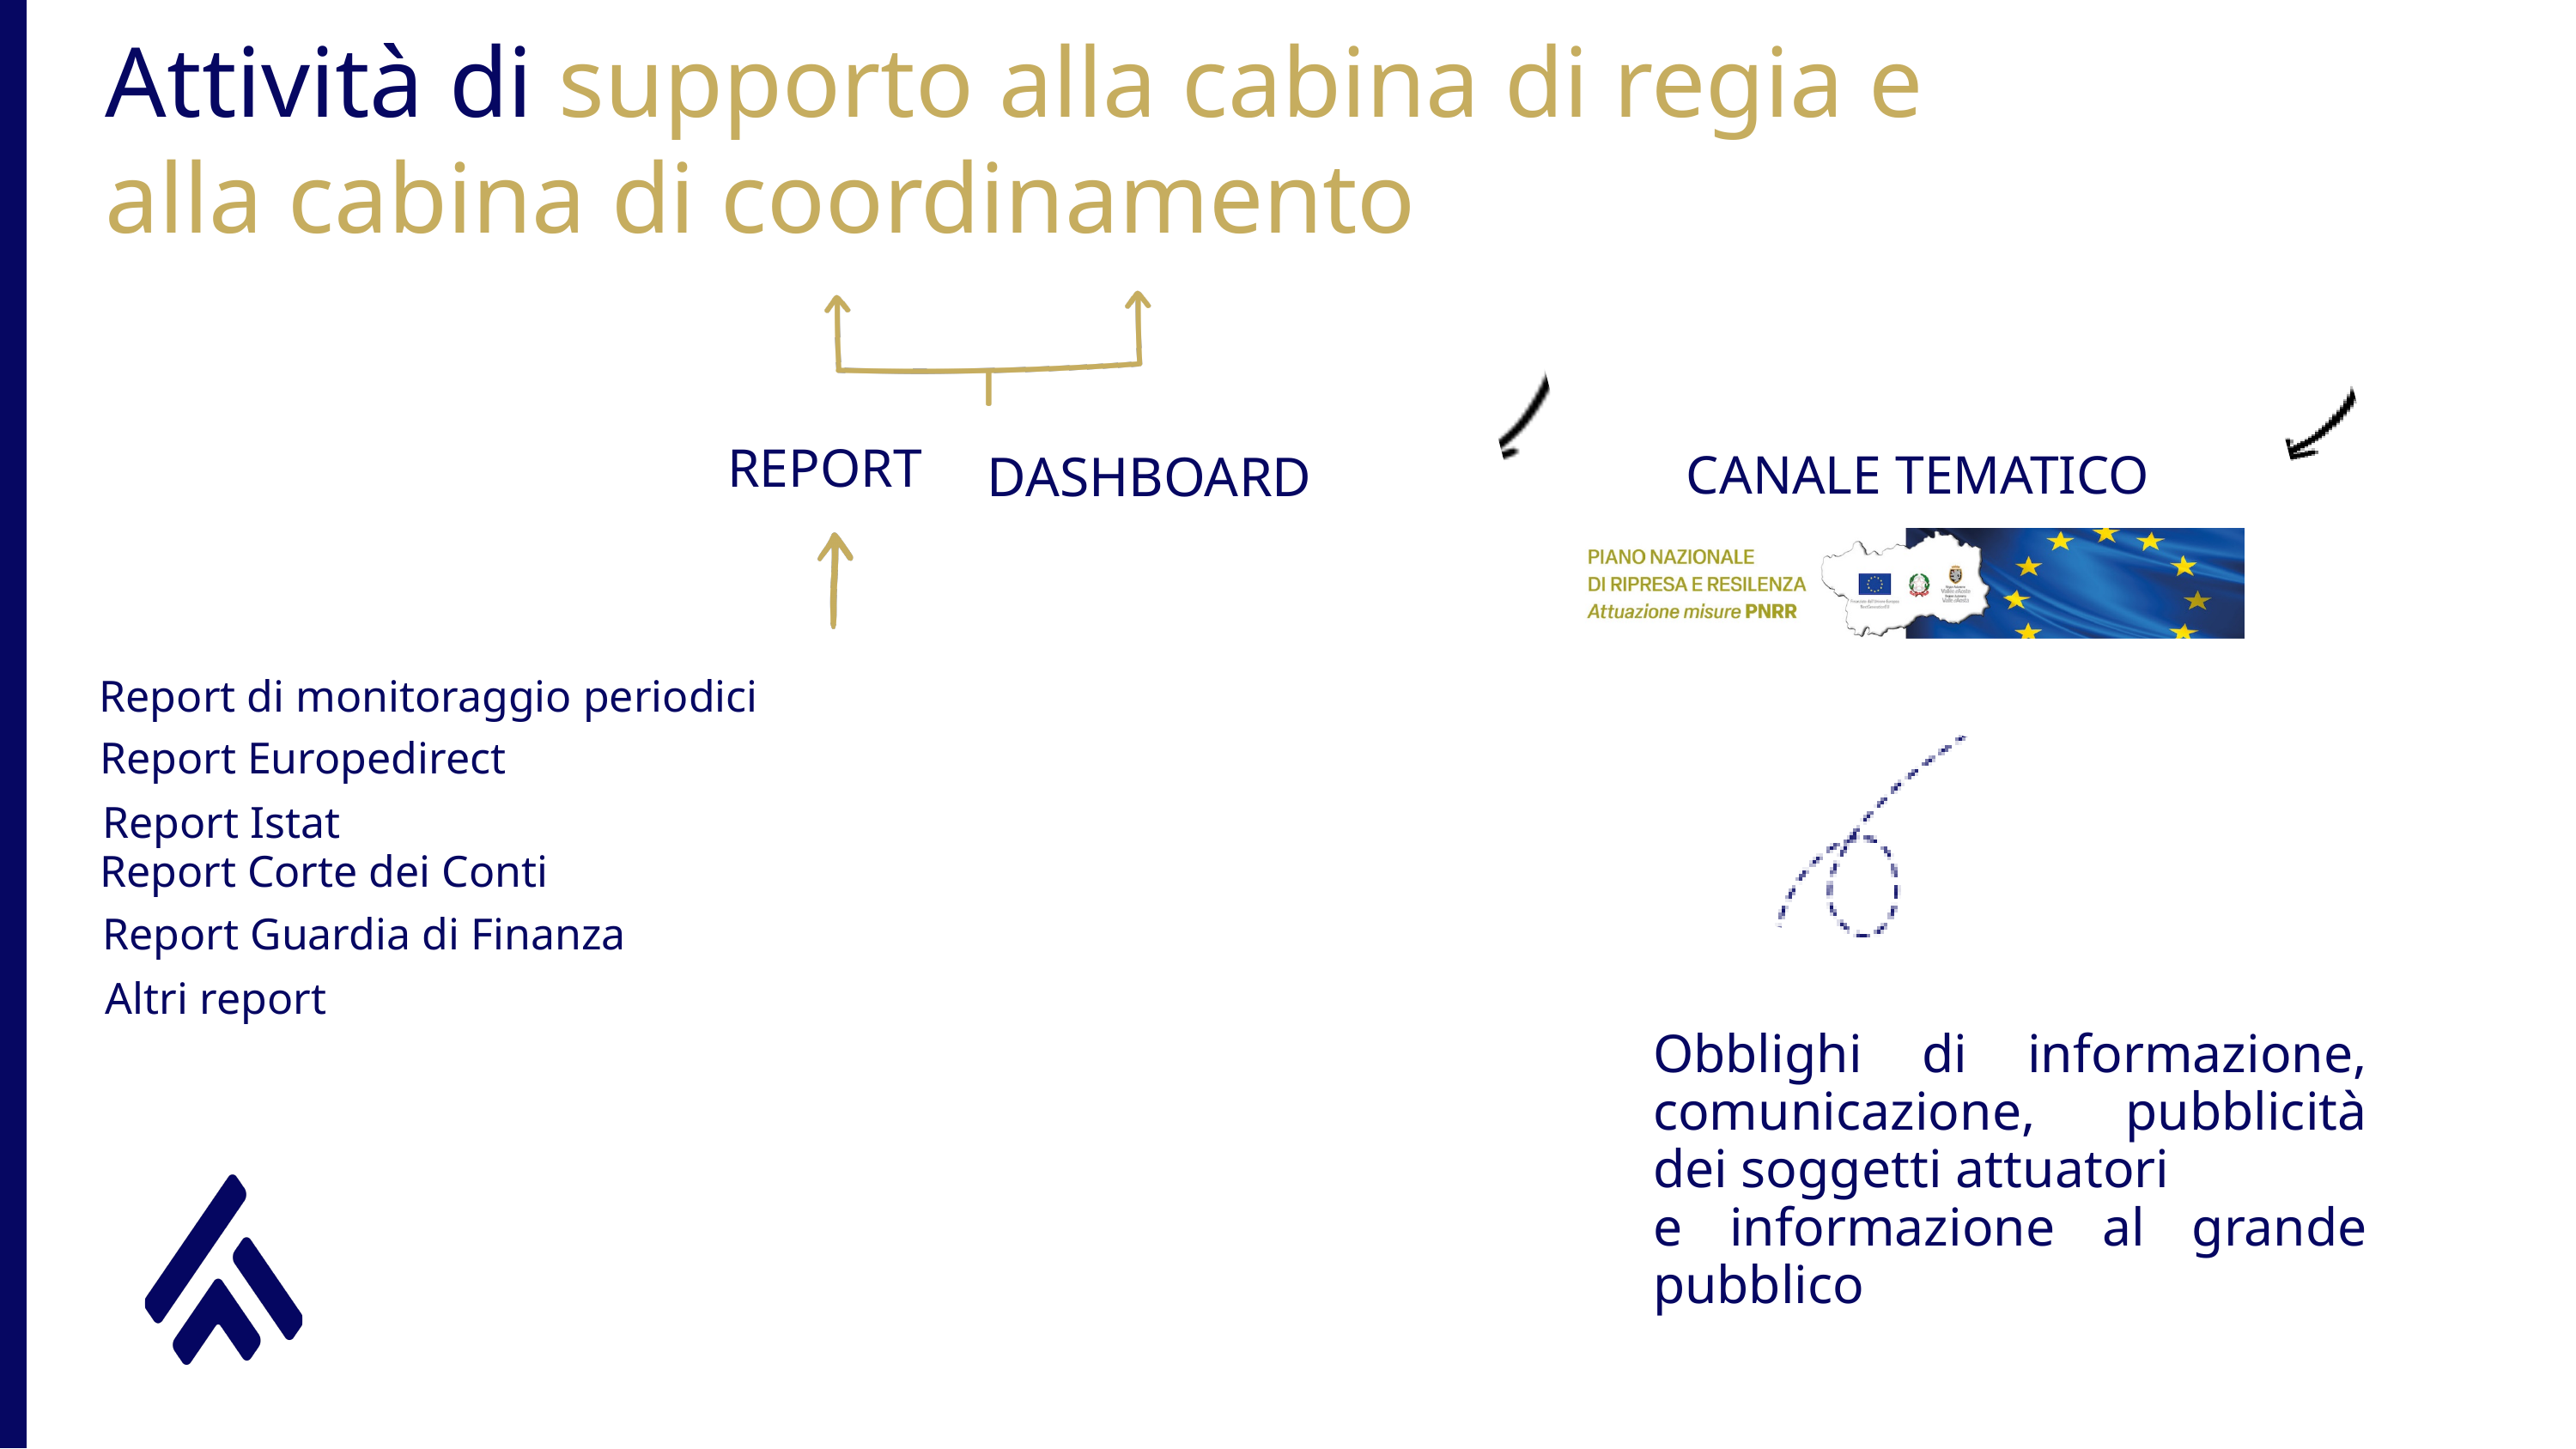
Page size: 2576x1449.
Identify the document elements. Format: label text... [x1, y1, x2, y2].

text_box Report Guardia di Finanza [102, 899, 763, 959]
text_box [0, 0, 27, 1449]
text_box Attività di supporto alla cabina di regia e alla cabina di coordinamento [105, 21, 1943, 252]
text_box [1759, 696, 2027, 979]
text_box Obblighi di informazione, comunicazione, pubblicità dei soggetti attuatori e informazione al grande pubblico [1652, 1025, 2368, 1314]
text_box [817, 532, 854, 629]
text_box Report di monitoraggio periodici [88, 661, 963, 720]
text_box Altri report [105, 964, 766, 1023]
text_box REPORT [698, 424, 937, 498]
text_box [1476, 339, 1567, 470]
text_box [823, 290, 1152, 407]
text_box DASHBOARD [987, 432, 1397, 508]
picture [1566, 528, 2245, 639]
text_box [2273, 373, 2368, 465]
text_box Report Europedirect [100, 723, 930, 783]
text_box Report Corte dei Conti [100, 837, 738, 896]
text_box [144, 1173, 303, 1365]
text_box CANALE TEMATICO [1592, 431, 2245, 505]
text_box Report Istat [102, 787, 638, 837]
